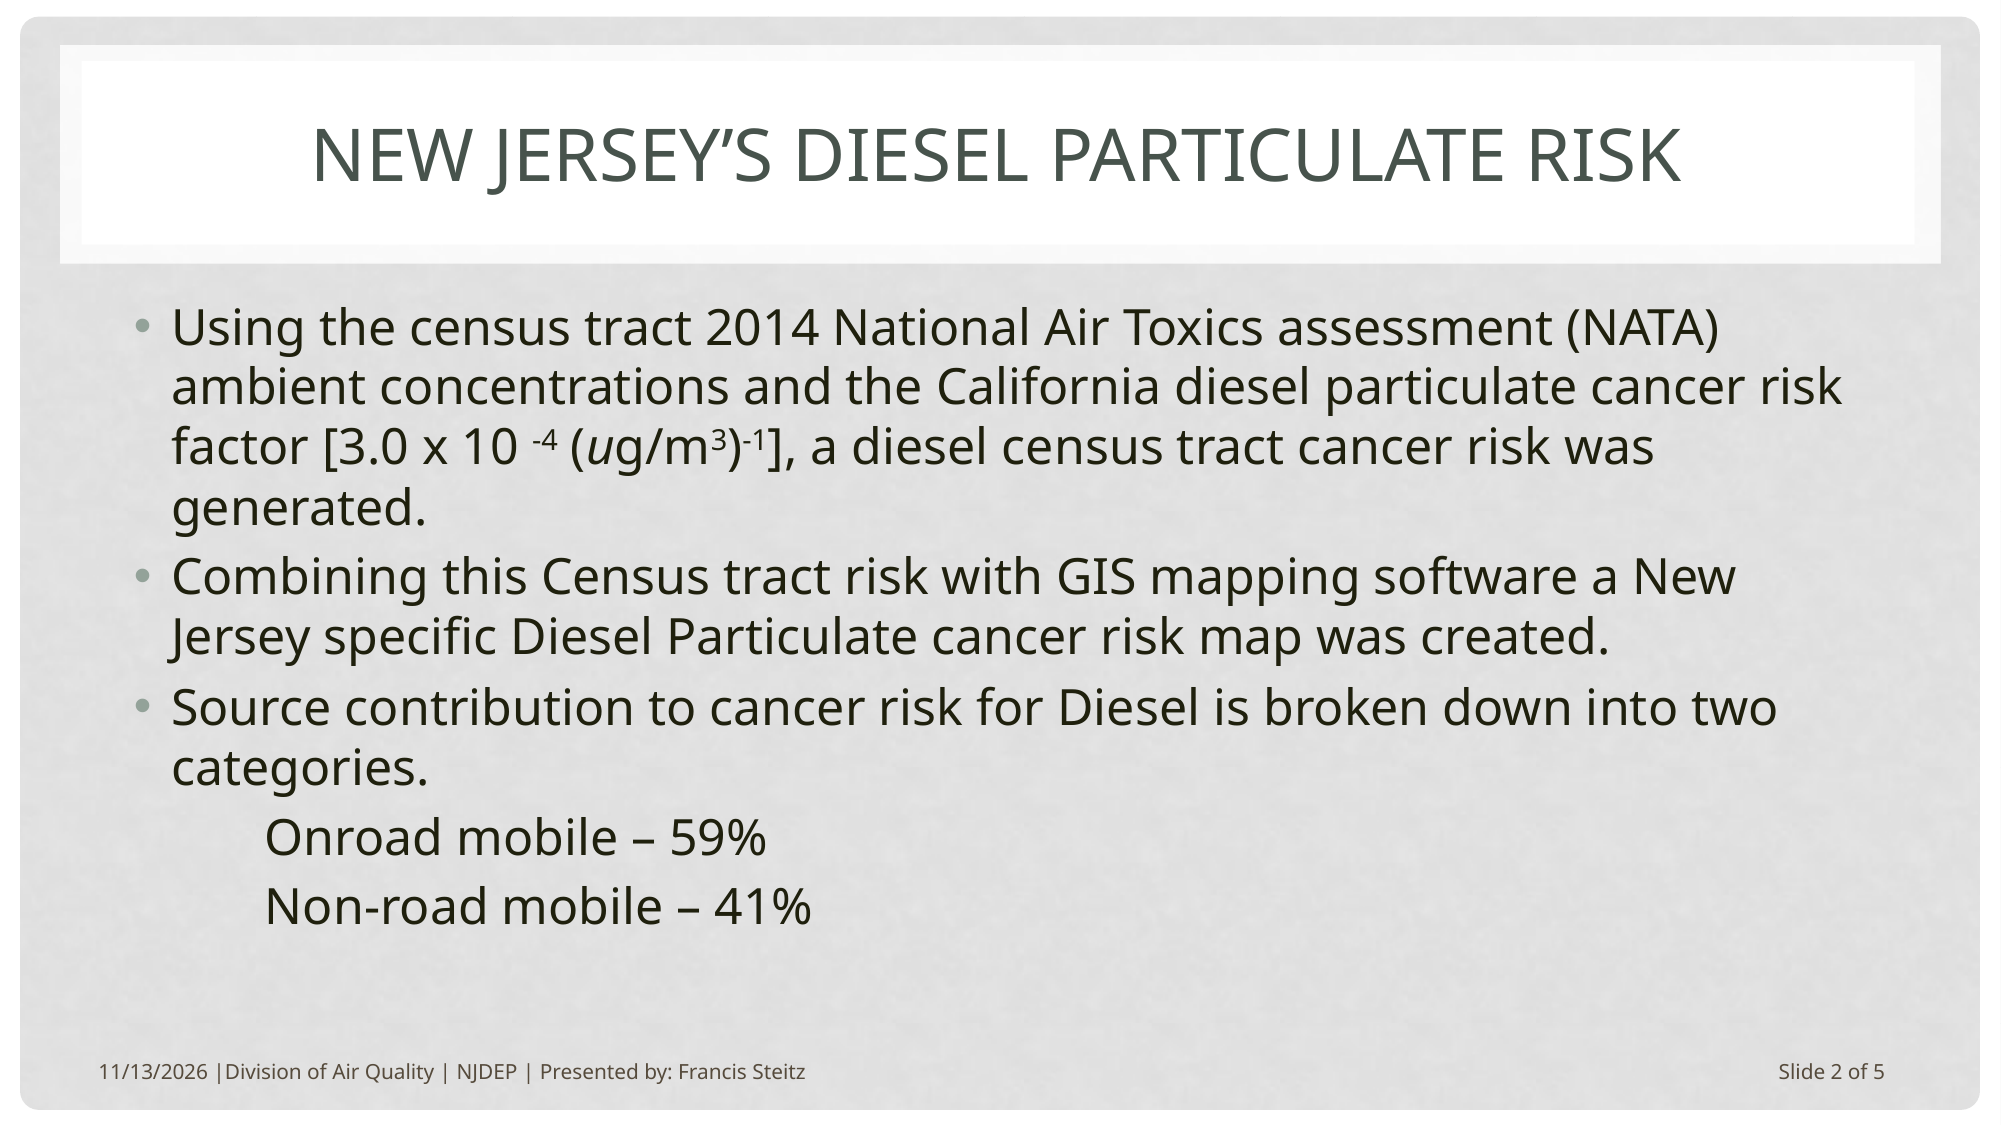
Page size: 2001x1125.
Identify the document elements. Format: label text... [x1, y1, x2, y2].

slide_number Slide 2 of 5 [1433, 1042, 1900, 1103]
footer 10/9/2018 |Division of Air Quality | NJDEP | Presented by: Francis Steitz [83, 1042, 1367, 1103]
title New Jersey’s Diesel Particulate Risk [93, 66, 1900, 238]
list Using the census tract 2014 National Air Toxics assessment (NATA) ambient concentrations and the California diesel particulate cancer risk factor [3.0 x 10 -4 (ug/m3)-1], a diesel census tract cancer risk was generated. Combining this Census tract risk with GIS mapping software a New Jersey specific Diesel Particulate cancer risk map was created. Source contribution to cancer risk for Diesel is broken down into two categories. Onroad mobile – 59% Non-road mobile – 41% [99, 287, 1900, 1005]
